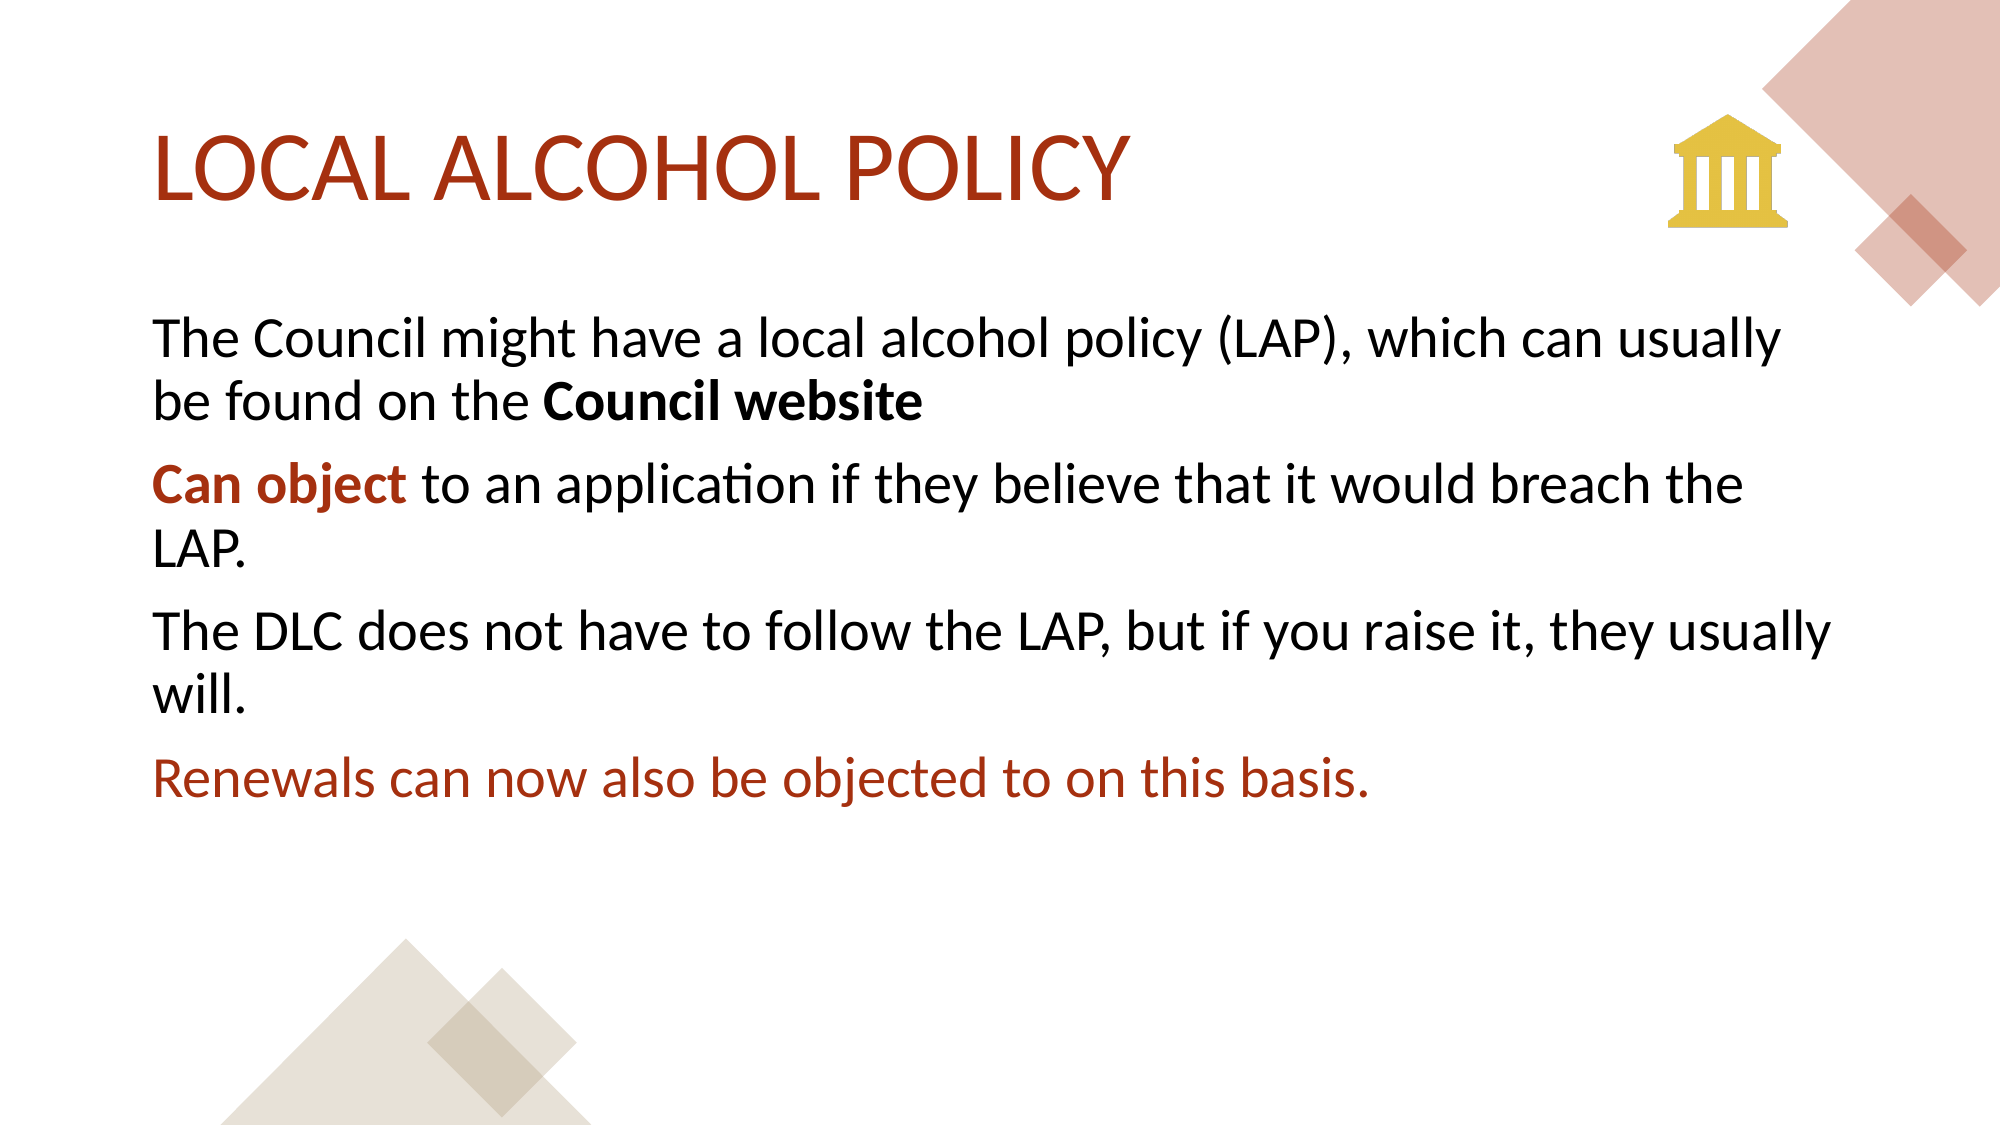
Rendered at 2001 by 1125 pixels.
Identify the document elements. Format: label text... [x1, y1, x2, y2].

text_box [1798, 0, 2000, 291]
text_box [218, 936, 593, 1125]
text_box [469, 966, 579, 1076]
list The Council might have a local alcohol policy (LAP), which can usually be found on the Council website Can object to an application if they believe that it would breach the LAP. The DLC does not have to follow the LAP, but if you raise it, they usually will. Renewals can now also be objected to on this basis. [137, 299, 1863, 1014]
title Local alcohol policy [137, 59, 1798, 278]
picture [1652, 95, 1798, 246]
